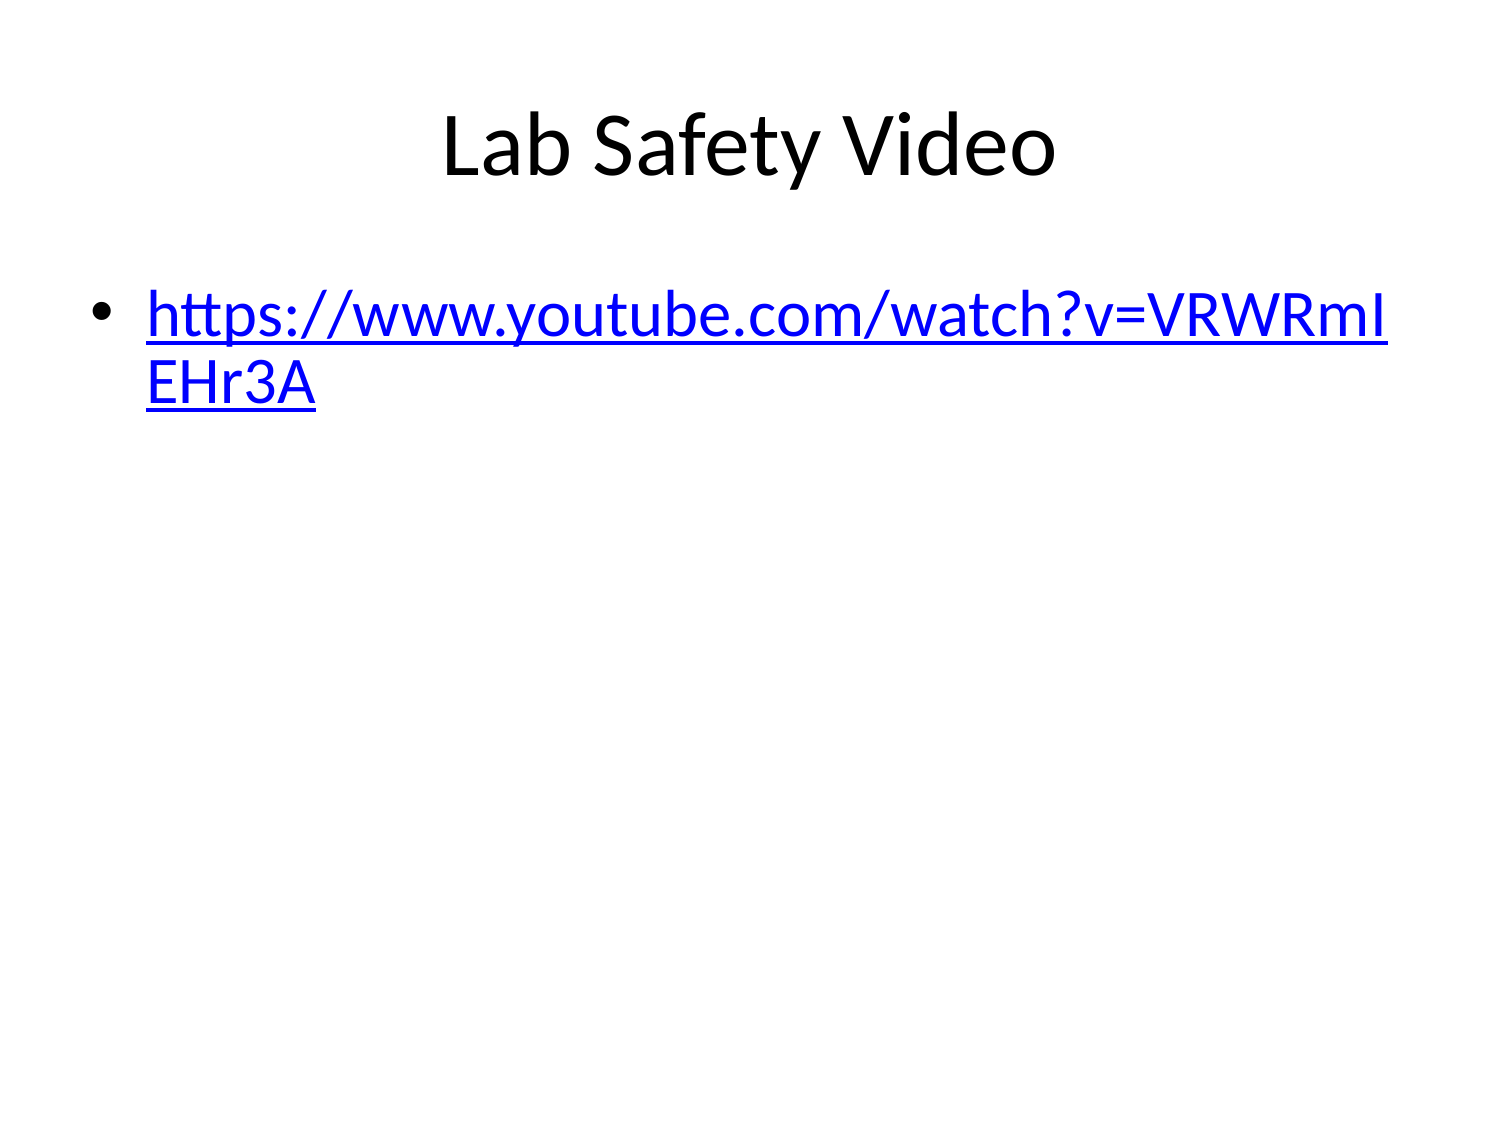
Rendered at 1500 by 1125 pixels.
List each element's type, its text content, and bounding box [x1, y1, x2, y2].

list https://www.youtube.com/watch?v=VRWRmIEHr3A [75, 262, 1425, 1005]
title Lab Safety Video [75, 45, 1425, 233]
